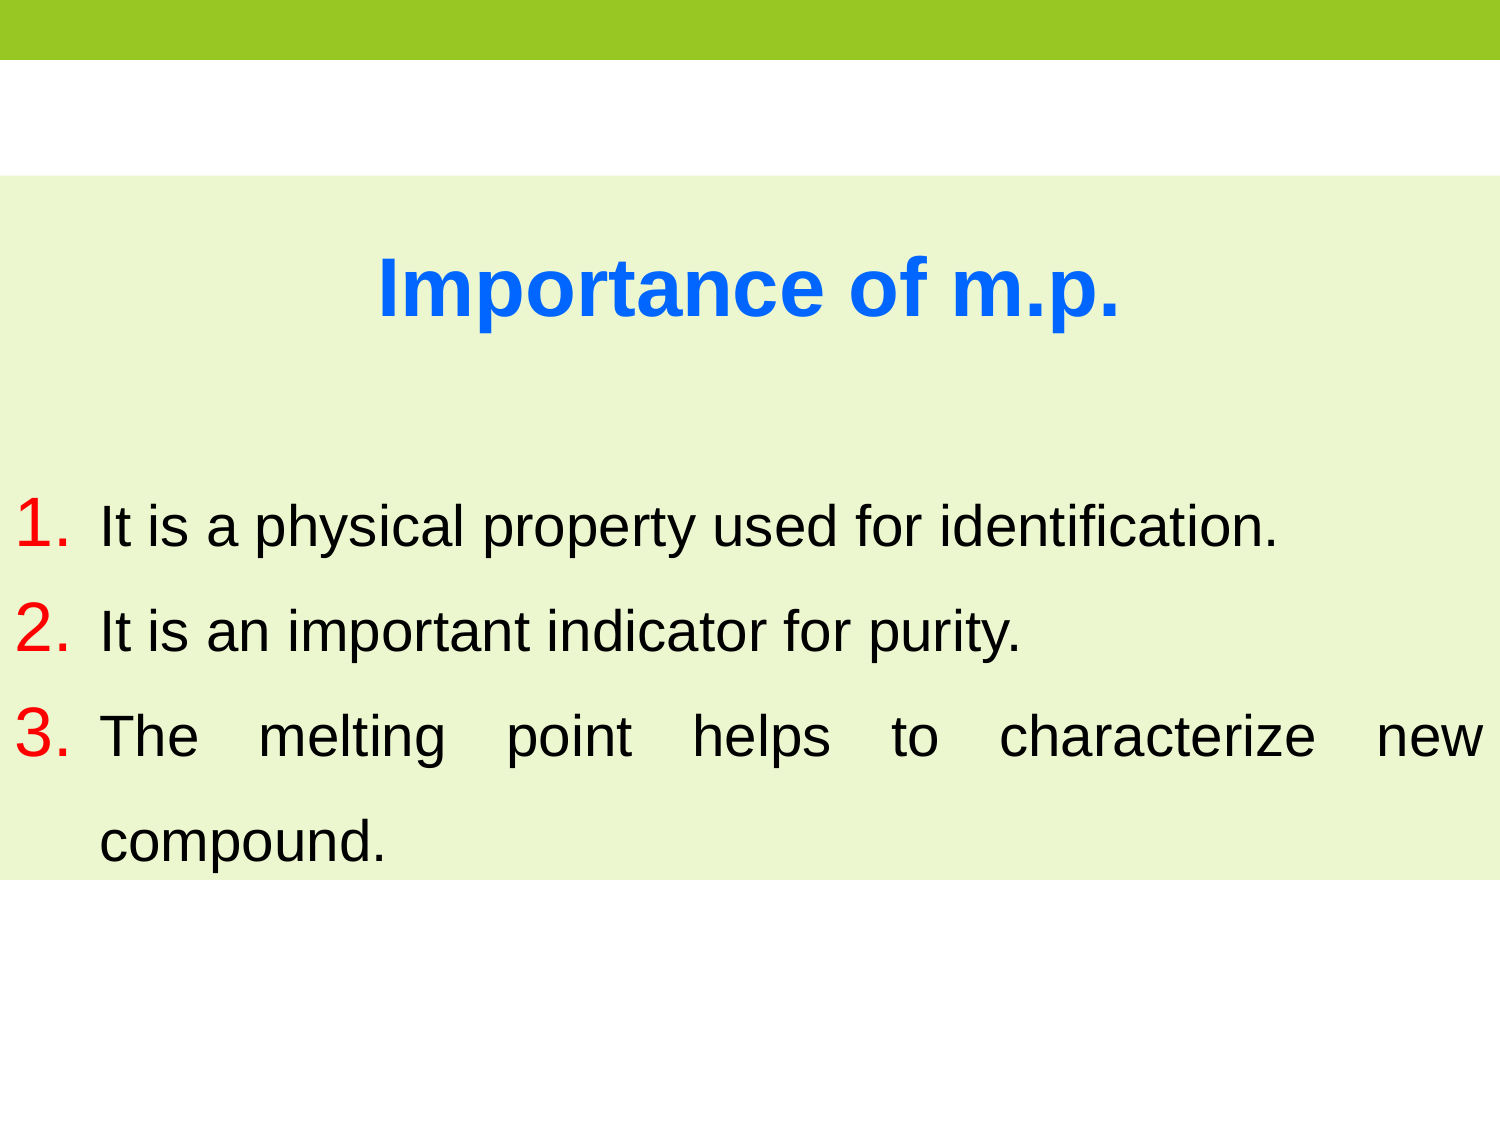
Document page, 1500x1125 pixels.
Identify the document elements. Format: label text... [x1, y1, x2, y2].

text_box Importance of m.p. It is a physical property used for identification. It is an important indicator for purity. The melting point helps to characterize new compound. [0, 175, 1500, 880]
